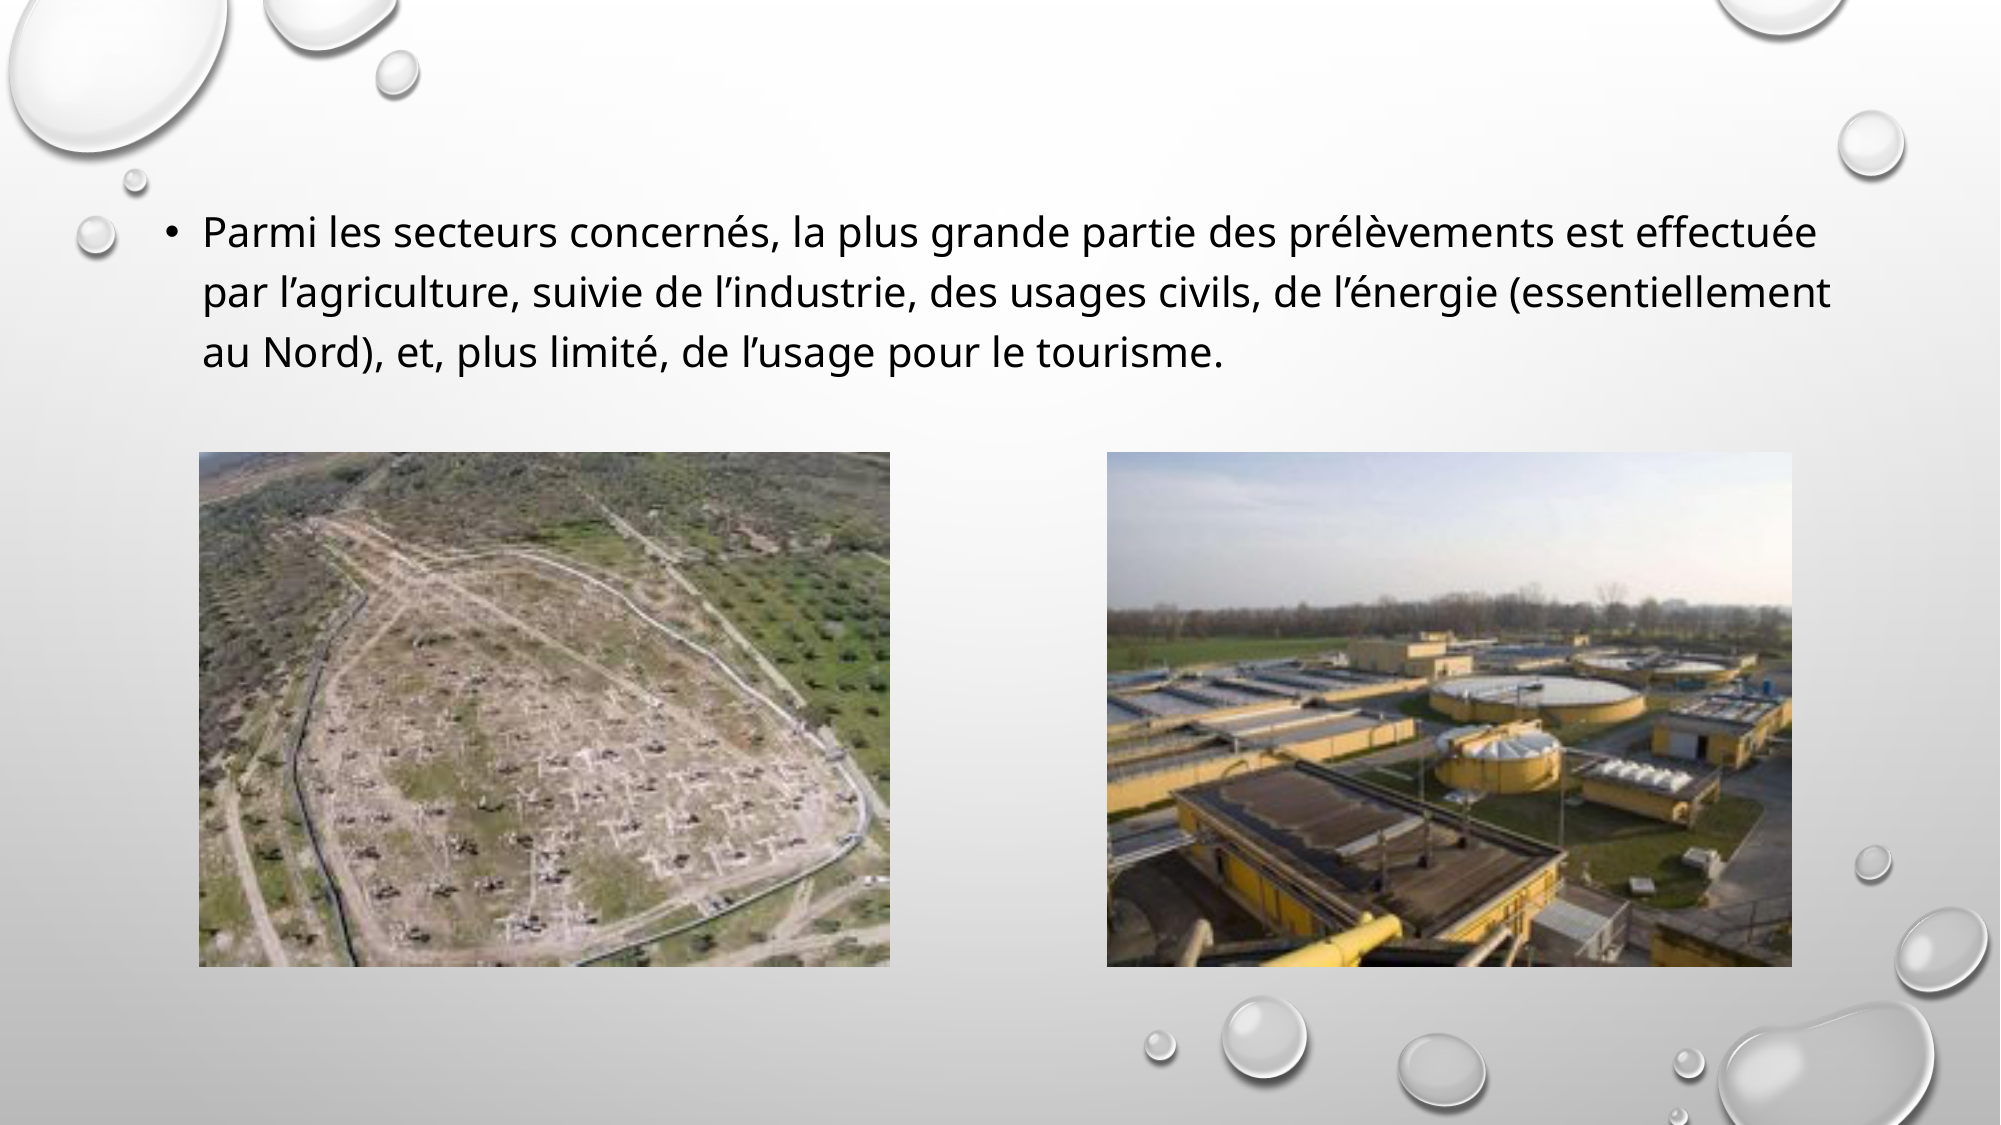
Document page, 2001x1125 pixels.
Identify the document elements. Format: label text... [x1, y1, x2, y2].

picture [0, 0, 2000, 1125]
list Parmi les secteurs concernés, la plus grande partie des prélèvements est effectuée par l’agriculture, suivie de l’industrie, des usages civils, de l’énergie (essentiellement au Nord), et, plus limité, de l’usage pour le tourisme. [149, 188, 1850, 950]
